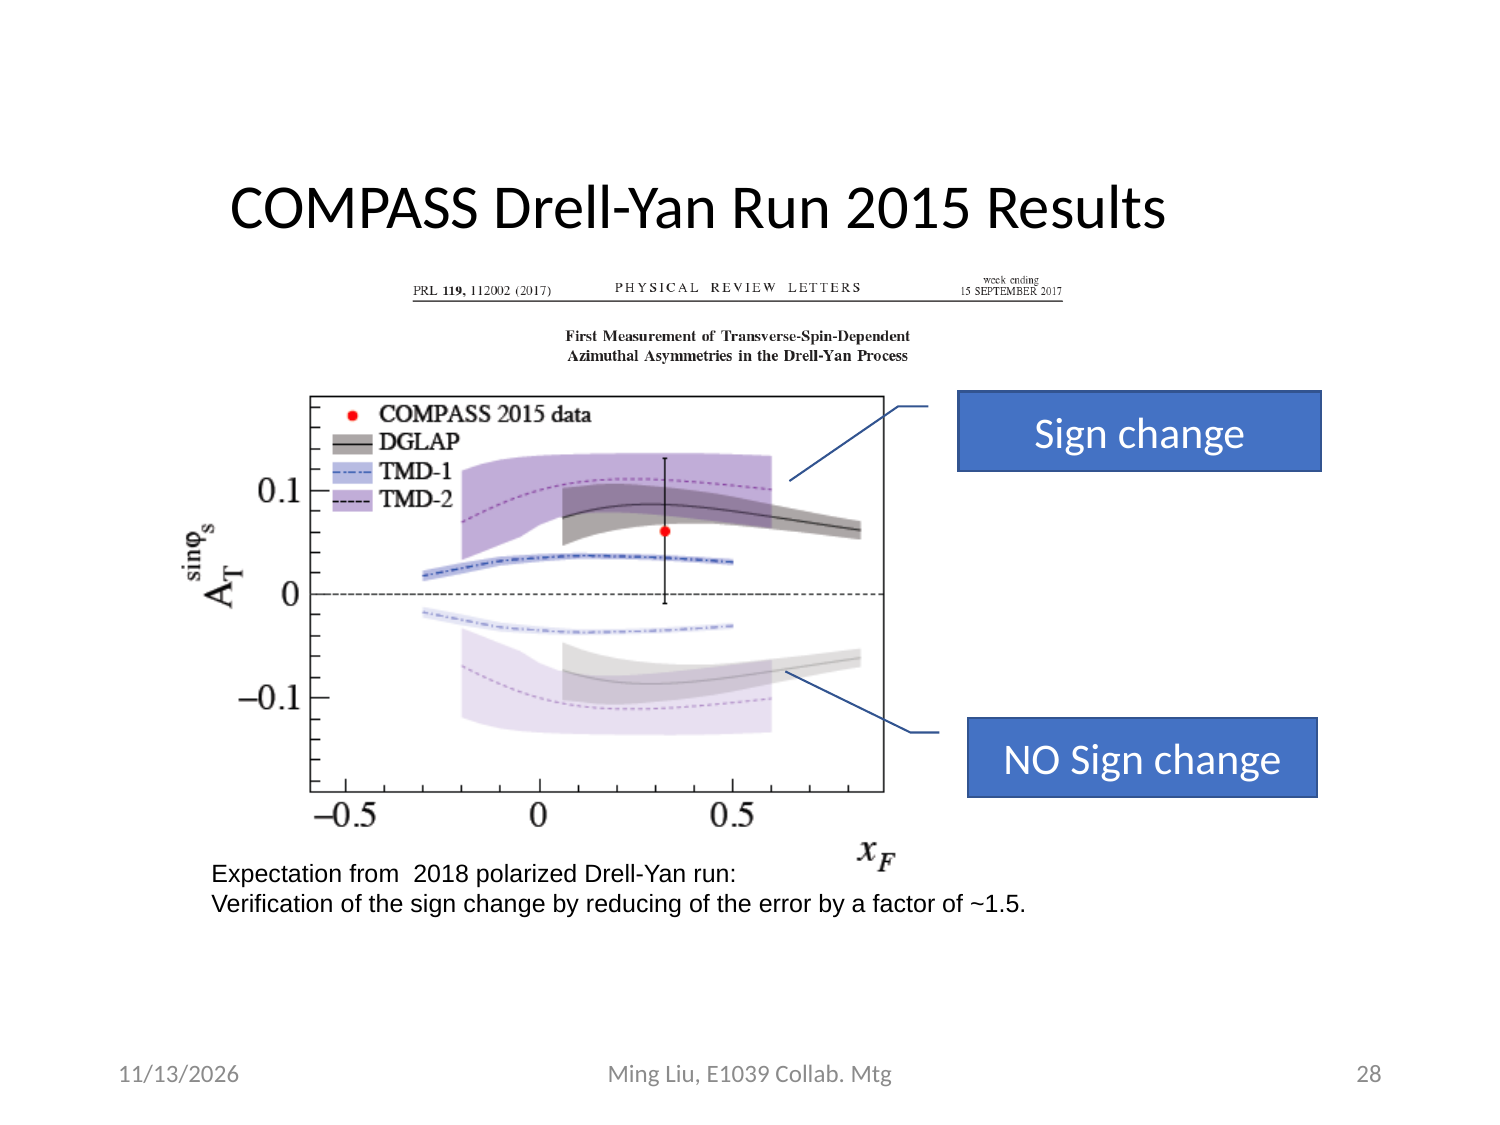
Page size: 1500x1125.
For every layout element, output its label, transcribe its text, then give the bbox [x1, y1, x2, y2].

text_box Expectation from 2018 polarized Drell-Yan run: Verification of the sign change by reducing of the error by a factor of ~1.5. [196, 850, 1429, 926]
slide_number 28 [1059, 1042, 1397, 1103]
footer Ming Liu, E1039 Collab. Mtg [496, 1042, 1004, 1103]
text_box COMPASS Drell-Yan Run 2015 Results [128, 144, 1271, 262]
text_box NO Sign change [967, 717, 1318, 798]
picture [170, 379, 928, 878]
text_box Sign change [957, 390, 1322, 472]
picture [396, 273, 1074, 368]
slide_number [103, 1042, 441, 1103]
